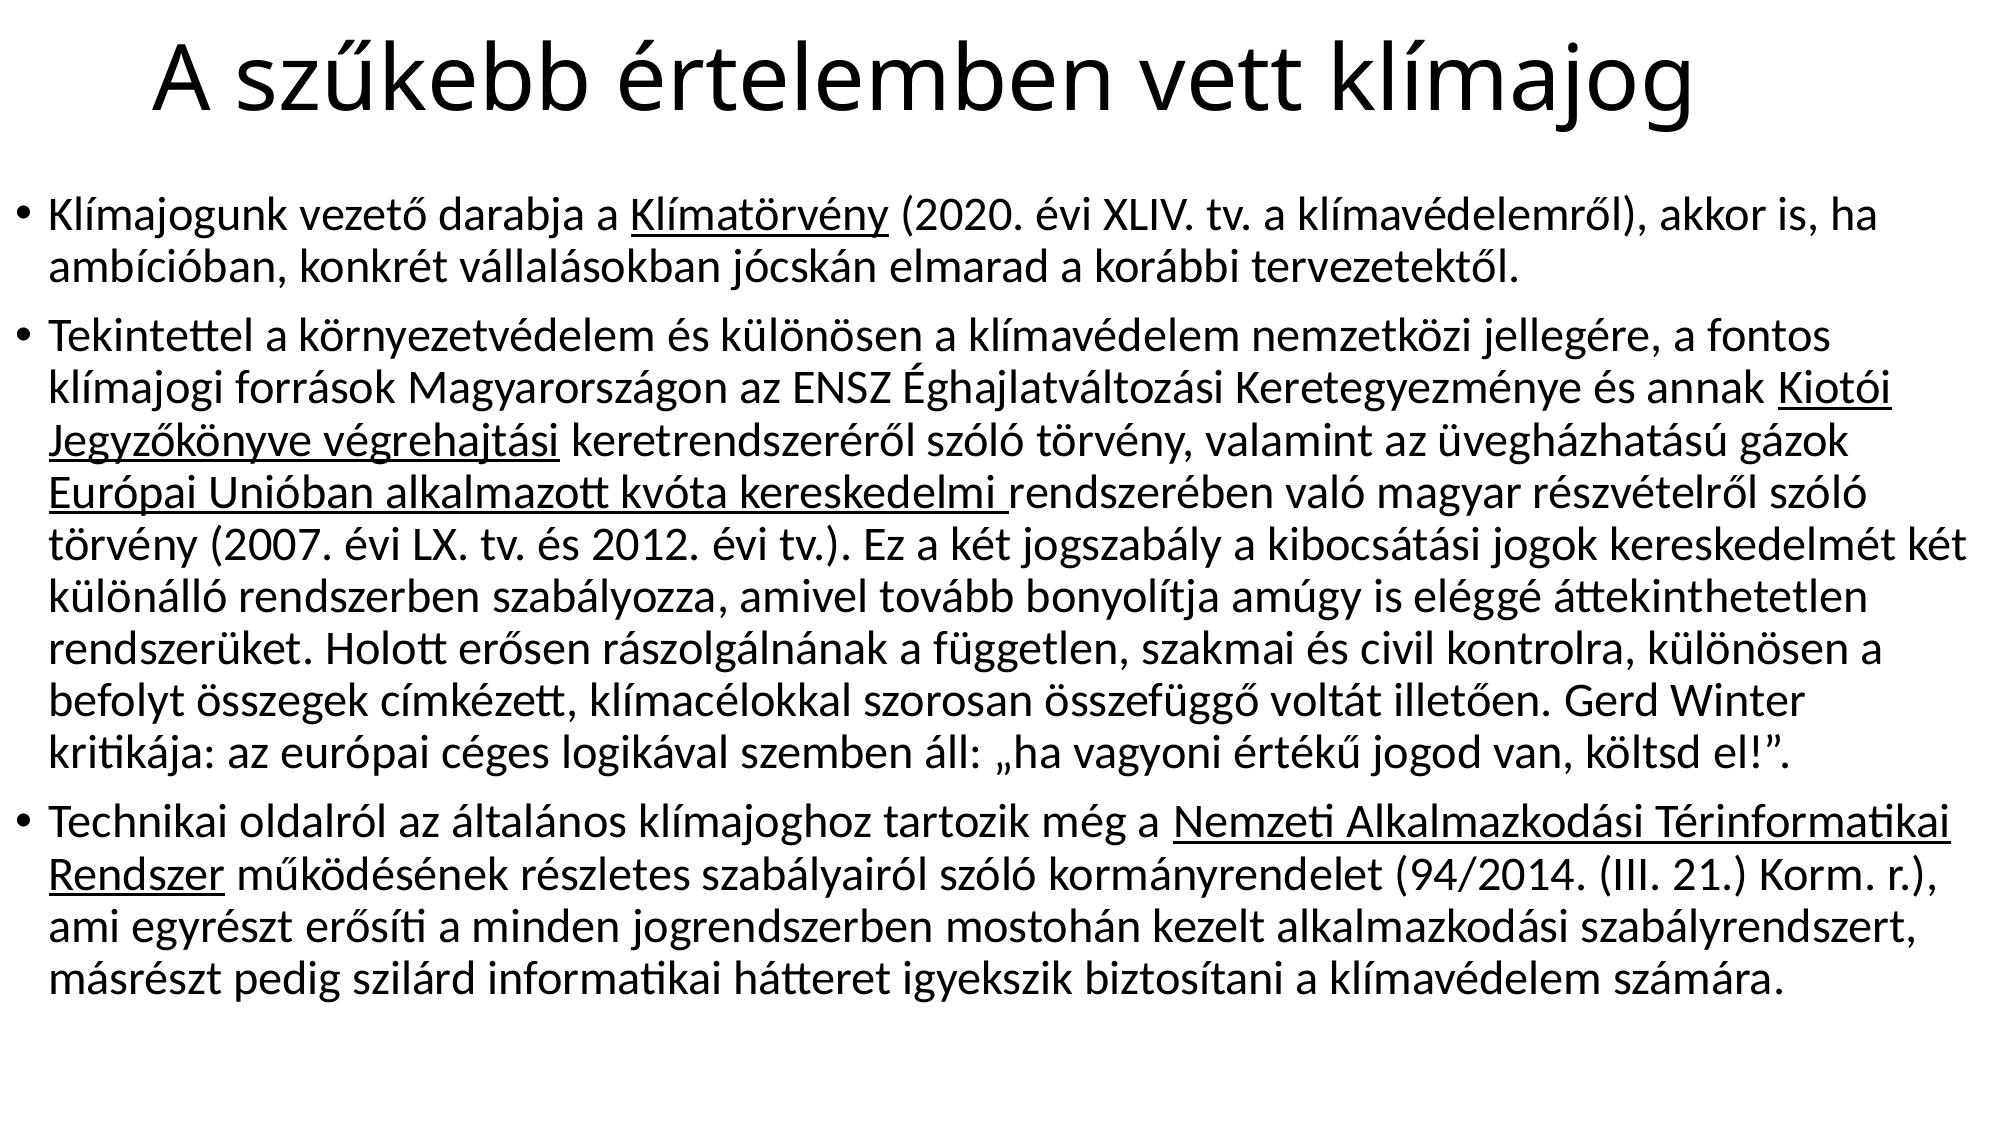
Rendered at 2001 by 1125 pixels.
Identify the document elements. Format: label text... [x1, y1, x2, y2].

title A szűkebb értelemben vett klímajog [137, 0, 1863, 163]
list Klímajogunk vezető darabja a Klímatörvény (2020. évi XLIV. tv. a klímavédelemről), akkor is, ha ambícióban, konkrét vállalásokban jócskán elmarad a korábbi tervezetektől. Tekintettel a környezetvédelem és különösen a klímavédelem nemzetközi jellegére, a fontos klímajogi források Magyarországon az ENSZ Éghajlatváltozási Keretegyezménye és annak Kiotói Jegyzőkönyve végrehajtási keretrendszeréről szóló törvény, valamint az üvegházhatású gázok Európai Unióban alkalmazott kvóta kereskedelmi rendszerében való magyar részvételről szóló törvény (2007. évi LX. tv. és 2012. évi tv.). Ez a két jogszabály a kibocsátási jogok kereskedelmét két különálló rendszerben szabályozza, amivel tovább bonyolítja amúgy is eléggé áttekinthetetlen rendszerüket. Holott erősen rászolgálnának a független, szakmai és civil kontrolra, különösen a befolyt összegek címkézett, klímacélokkal szorosan összefüggő voltát illetően. Gerd Winter kritikája: az európai céges logikával szemben áll: „ha vagyoni értékű jogod van, költsd el!”. Technikai oldalról az általános klímajoghoz tartozik még a Nemzeti Alkalmazkodási Térinformatikai Rendszer működésének részletes szabályairól szóló kormányrendelet (94/2014. (III. 21.) Korm. r.), ami egyrészt erősíti a minden jogrendszerben mostohán kezelt alkalmazkodási szabályrendszert, másrészt pedig szilárd informatikai hátteret igyekszik biztosítani a klímavédelem számára. [0, 181, 1987, 1125]
